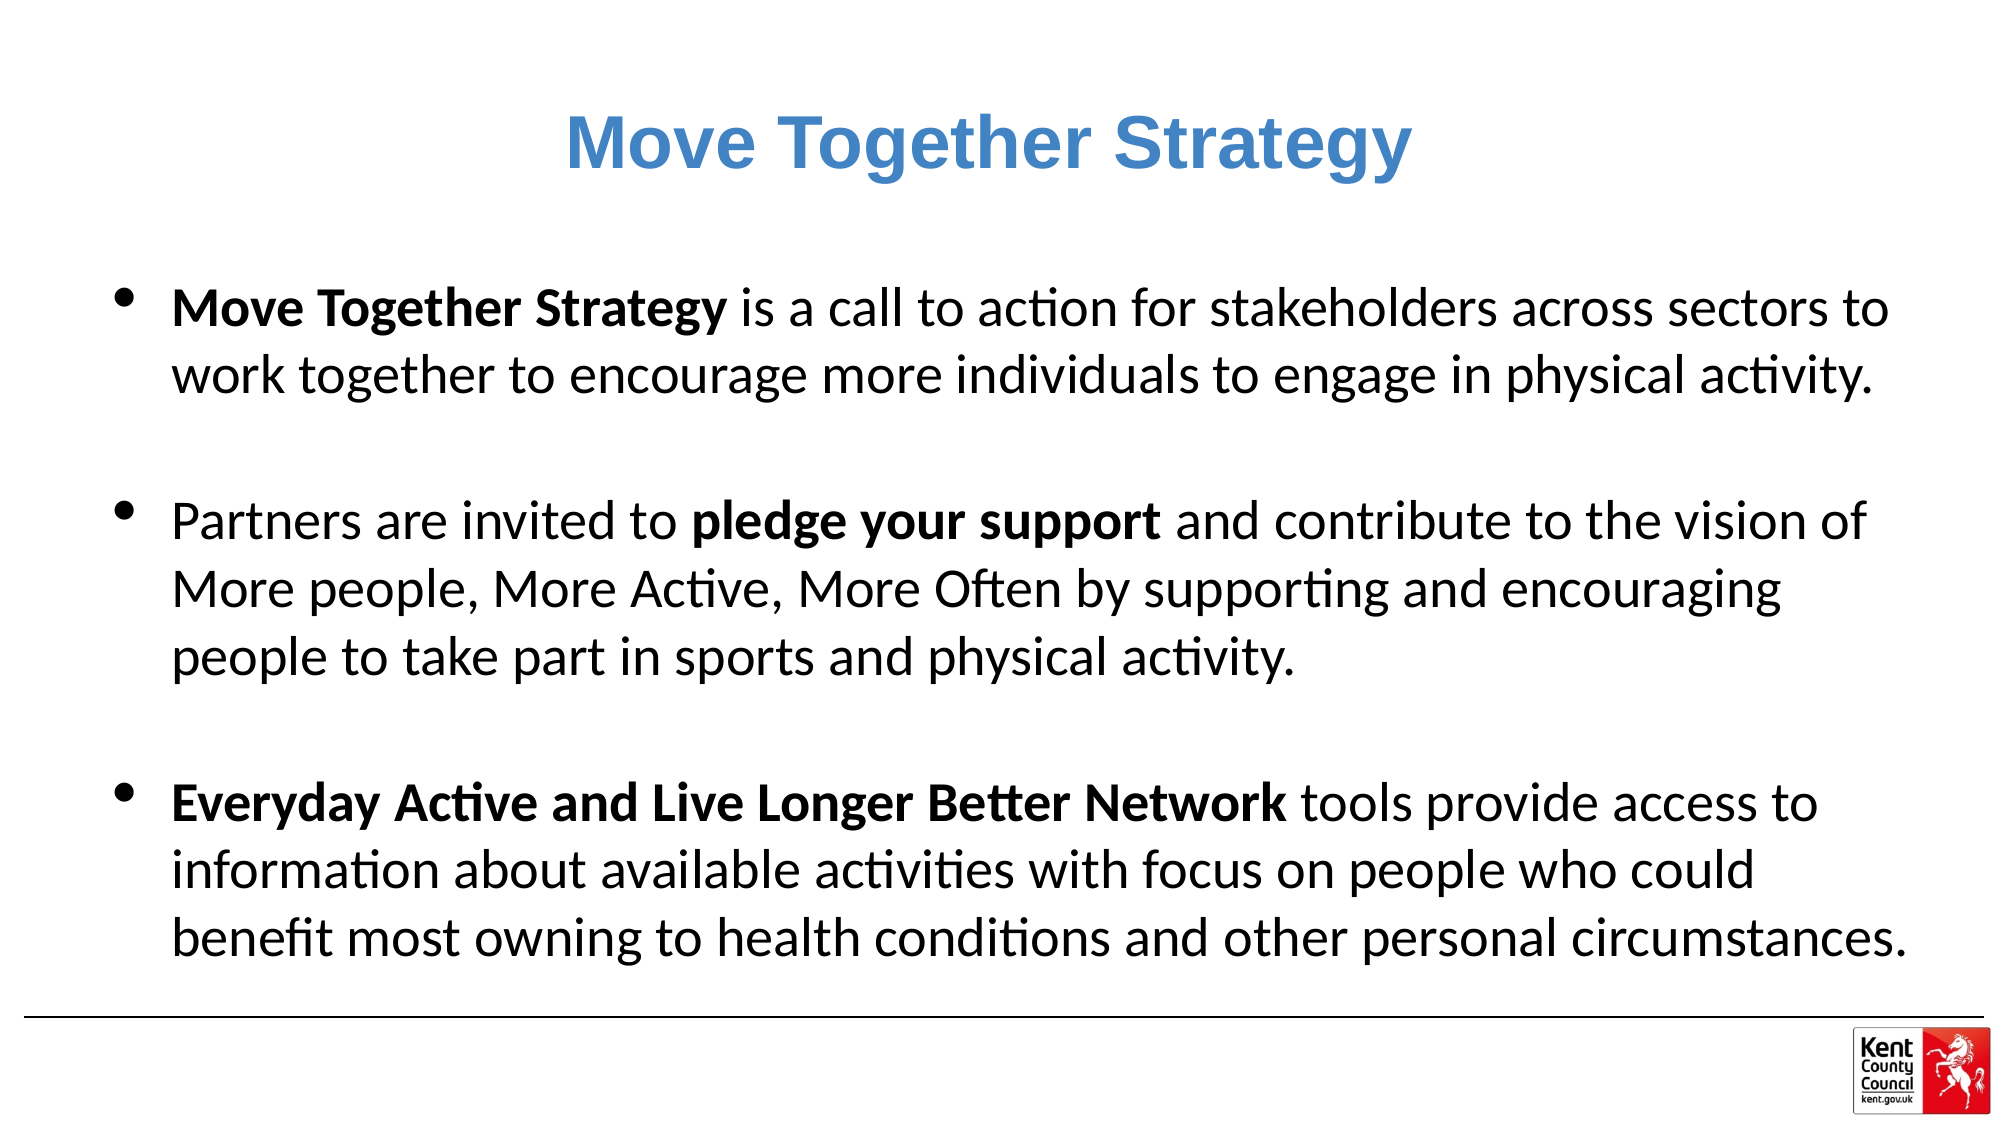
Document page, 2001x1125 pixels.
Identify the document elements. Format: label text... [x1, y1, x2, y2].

title Move Together Strategy [99, 45, 1900, 233]
picture [1850, 1023, 1993, 1118]
list Move Together Strategy is a call to action for stakeholders across sectors to work together to encourage more individuals to engage in physical activity. Partners are invited to pledge your support and contribute to the vision of More people, More Active, More Often by supporting and encouraging people to take part in sports and physical activity. Everyday Active and Live Longer Better Network tools provide access to information about available activities with focus on people who could benefit most owning to health conditions and other personal circumstances. [99, 262, 1934, 1005]
